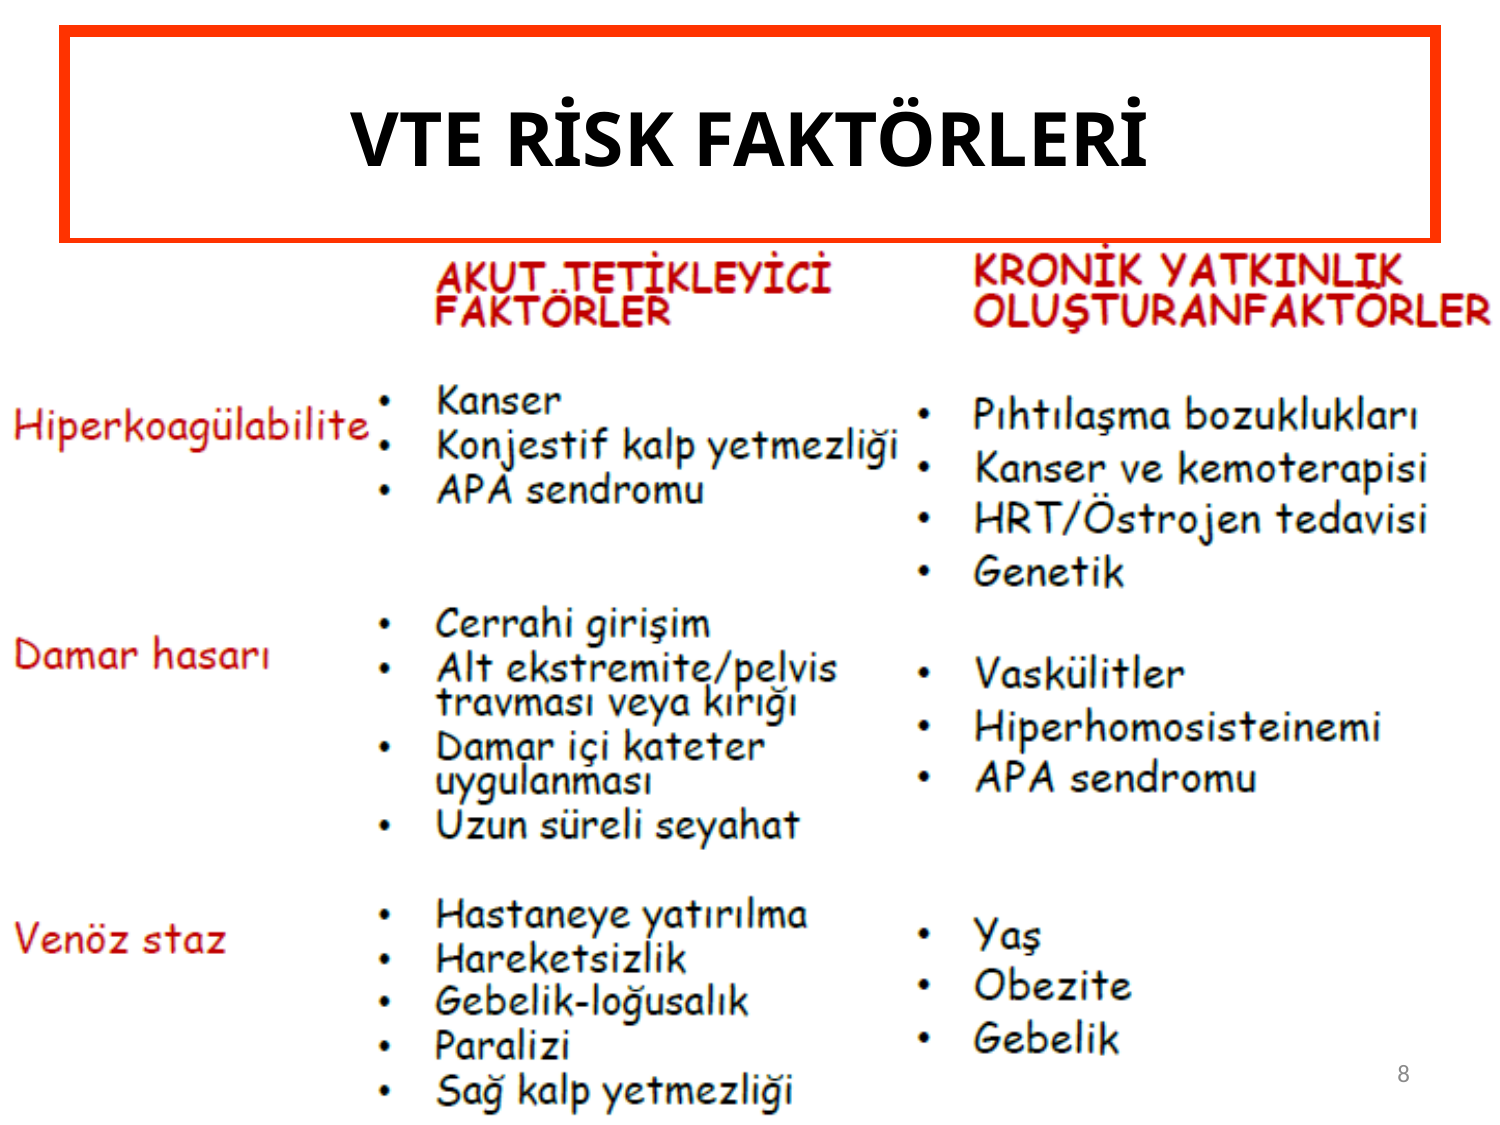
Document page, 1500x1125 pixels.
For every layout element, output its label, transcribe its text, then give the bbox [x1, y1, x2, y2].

table_header VTE RİSK FAKTÖRLERİ [70, 37, 1430, 238]
picture [0, 243, 1500, 1125]
